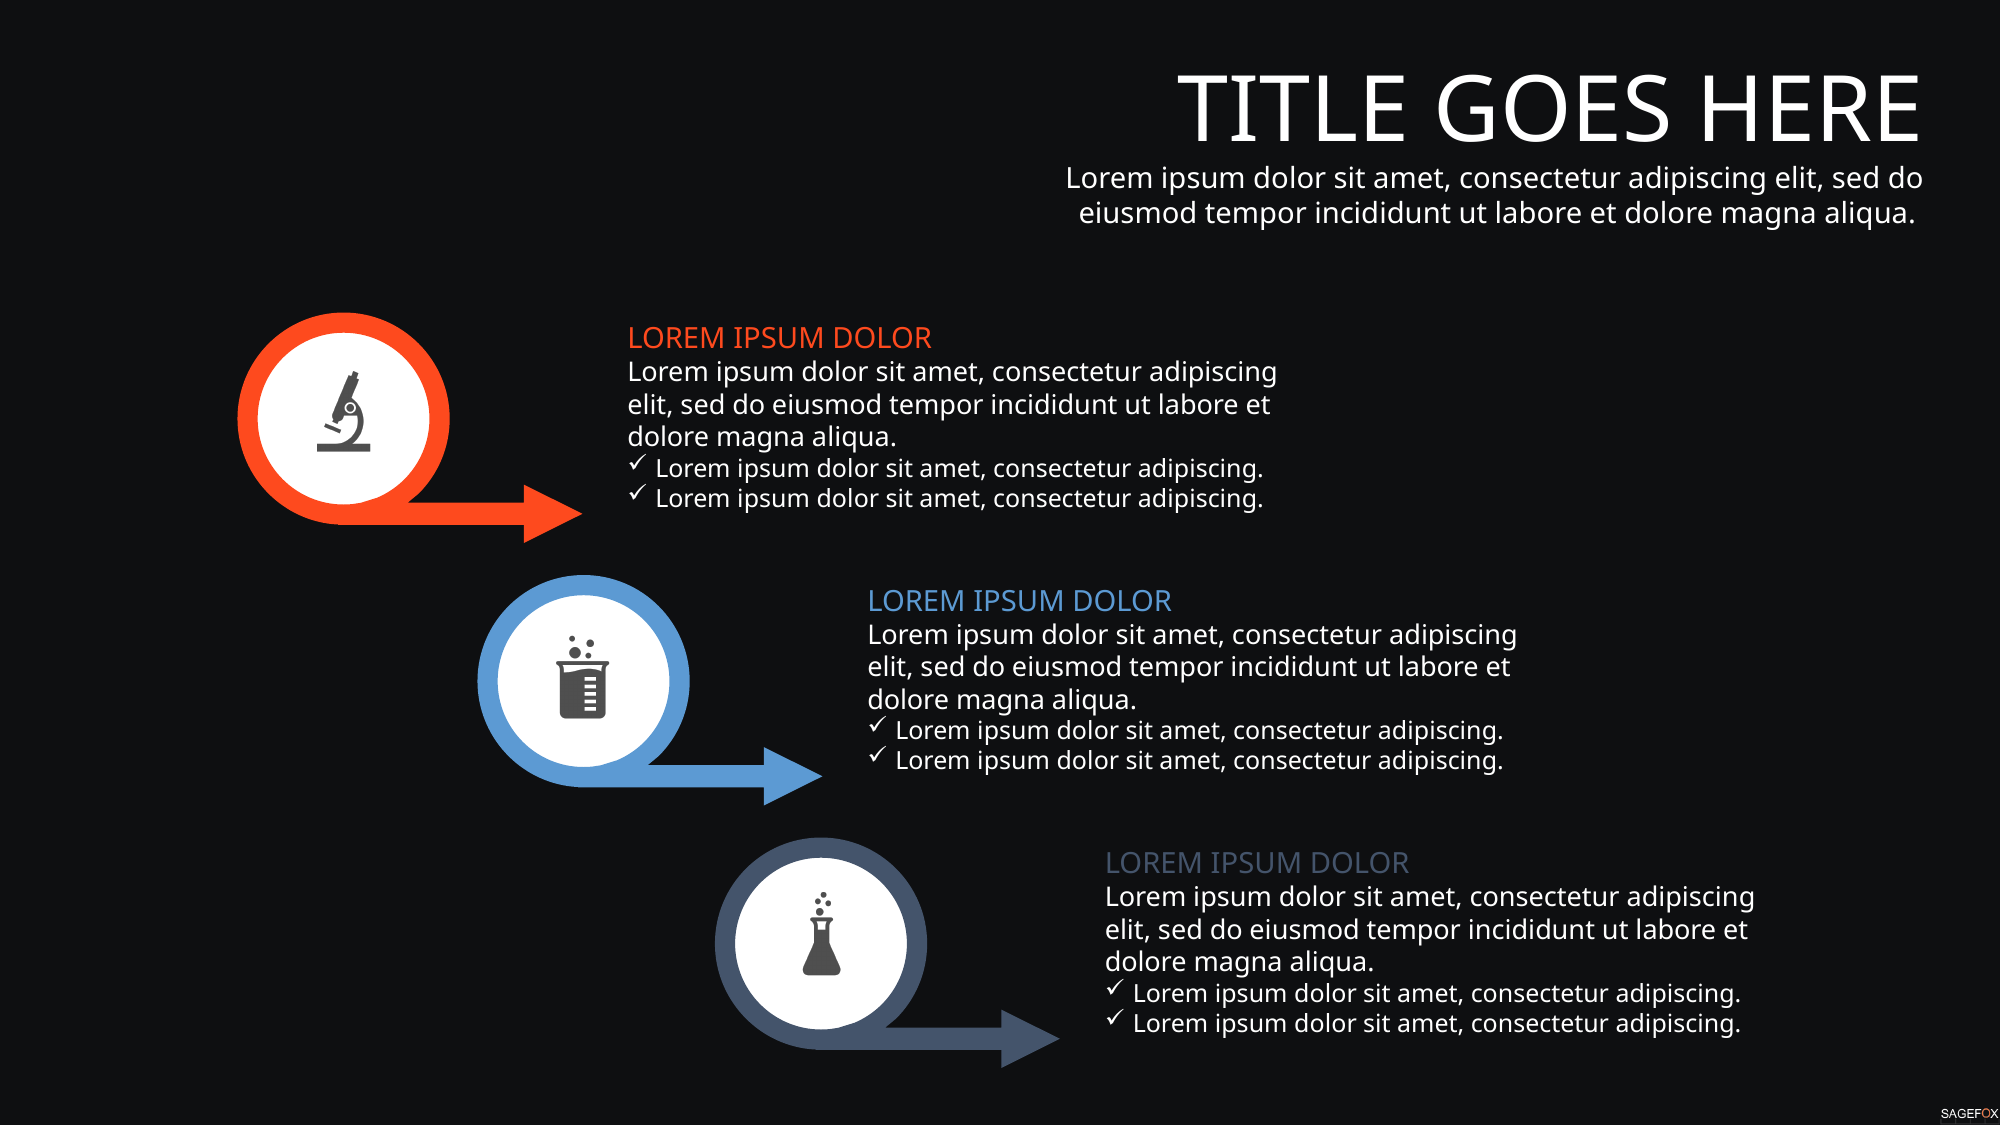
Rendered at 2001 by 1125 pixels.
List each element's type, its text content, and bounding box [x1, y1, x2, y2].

text_box LOREM IPSUM DOLOR Lorem ipsum dolor sit amet, consectetur adipiscing elit, sed do eiusmod tempor incididunt ut labore et dolore magna aliqua. Lorem ipsum dolor sit amet, consectetur adipiscing. Lorem ipsum dolor sit amet, consectetur adipiscing. [852, 574, 1550, 782]
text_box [714, 837, 1060, 1068]
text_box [477, 574, 823, 806]
text_box LOREM IPSUM DOLOR Lorem ipsum dolor sit amet, consectetur adipiscing elit, sed do eiusmod tempor incididunt ut labore et dolore magna aliqua. Lorem ipsum dolor sit amet, consectetur adipiscing. Lorem ipsum dolor sit amet, consectetur adipiscing. [1089, 837, 1788, 1045]
picture [1939, 1108, 2000, 1125]
text_box LOREM IPSUM DOLOR Lorem ipsum dolor sit amet, consectetur adipiscing elit, sed do eiusmod tempor incididunt ut labore et dolore magna aliqua. Lorem ipsum dolor sit amet, consectetur adipiscing. Lorem ipsum dolor sit amet, consectetur adipiscing. [612, 312, 1310, 520]
text_box TITLE GOES HERE Lorem ipsum dolor sit amet, consectetur adipiscing elit, sed do eiusmod tempor incididunt ut labore et dolore magna aliqua. [1035, 42, 1939, 237]
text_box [237, 312, 583, 543]
